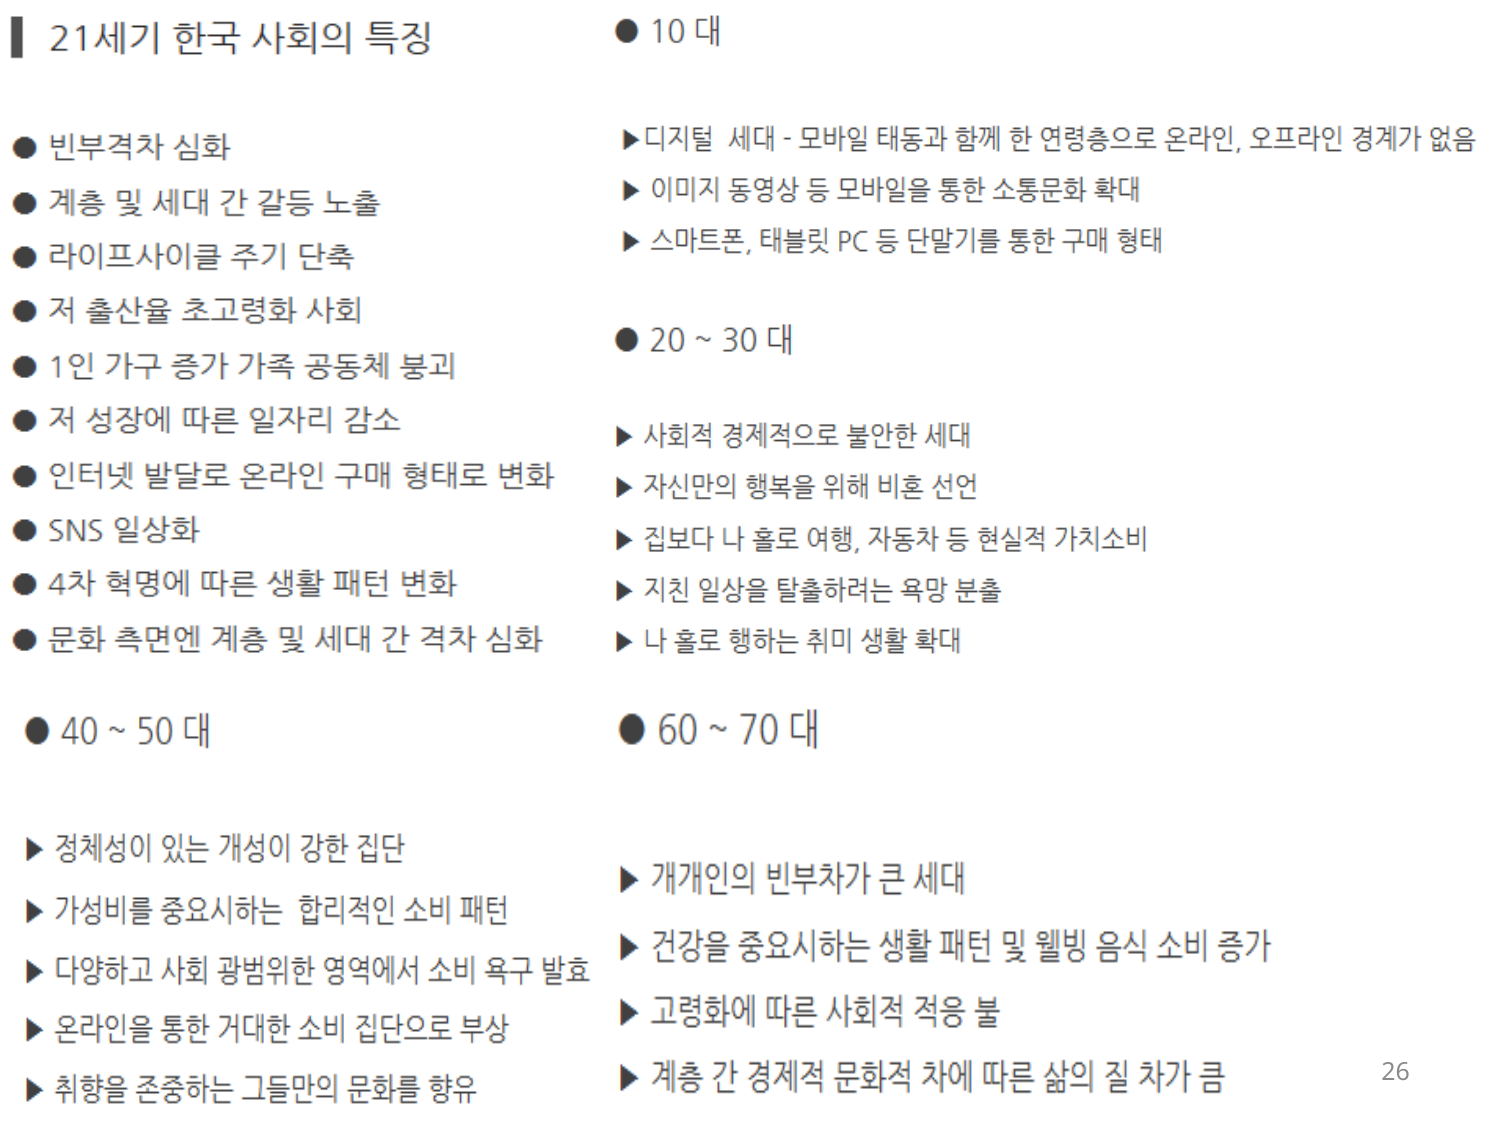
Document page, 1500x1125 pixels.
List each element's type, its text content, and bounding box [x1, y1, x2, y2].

picture [3, 697, 1282, 1125]
slide_number 26 [1286, 1042, 1425, 1103]
picture [0, 0, 1500, 670]
